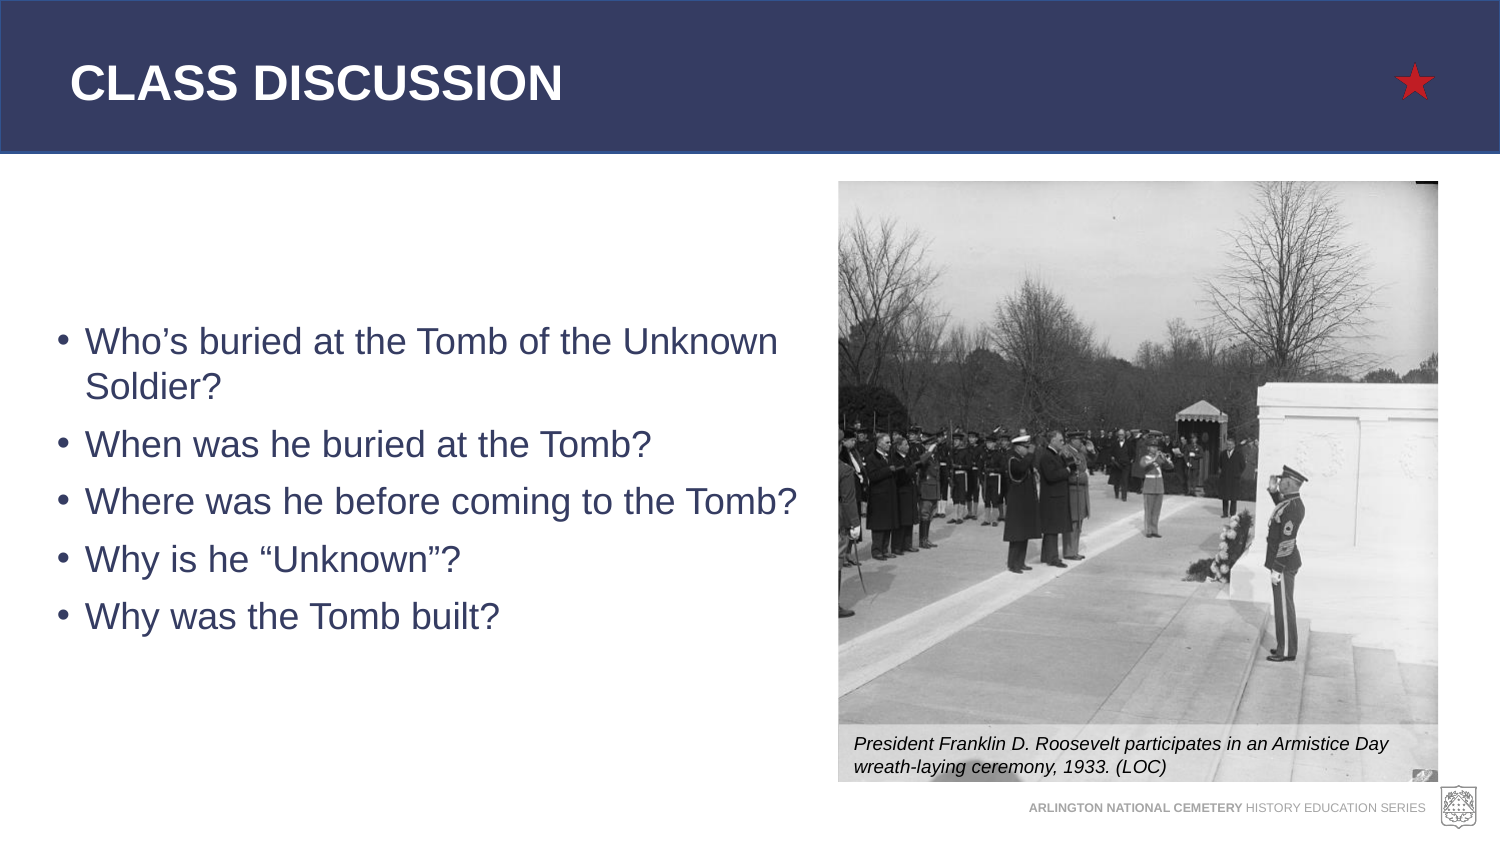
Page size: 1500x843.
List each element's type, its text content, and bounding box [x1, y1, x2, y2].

text_box ARLINGTON NATIONAL CEMETERY HISTORY EDUCATION SERIES [509, 792, 1435, 824]
text_box CLASS DISCUSSION [54, 43, 1340, 119]
picture [838, 180, 1439, 782]
picture [1440, 785, 1478, 829]
text_box [0, 0, 1500, 153]
picture [1393, 61, 1435, 101]
text_box Who’s buried at the Tomb of the Unknown Soldier? When was he buried at the Tomb? Where was he before coming to the Tomb? Why is he “Unknown”? Why was the Tomb built? [41, 173, 820, 782]
